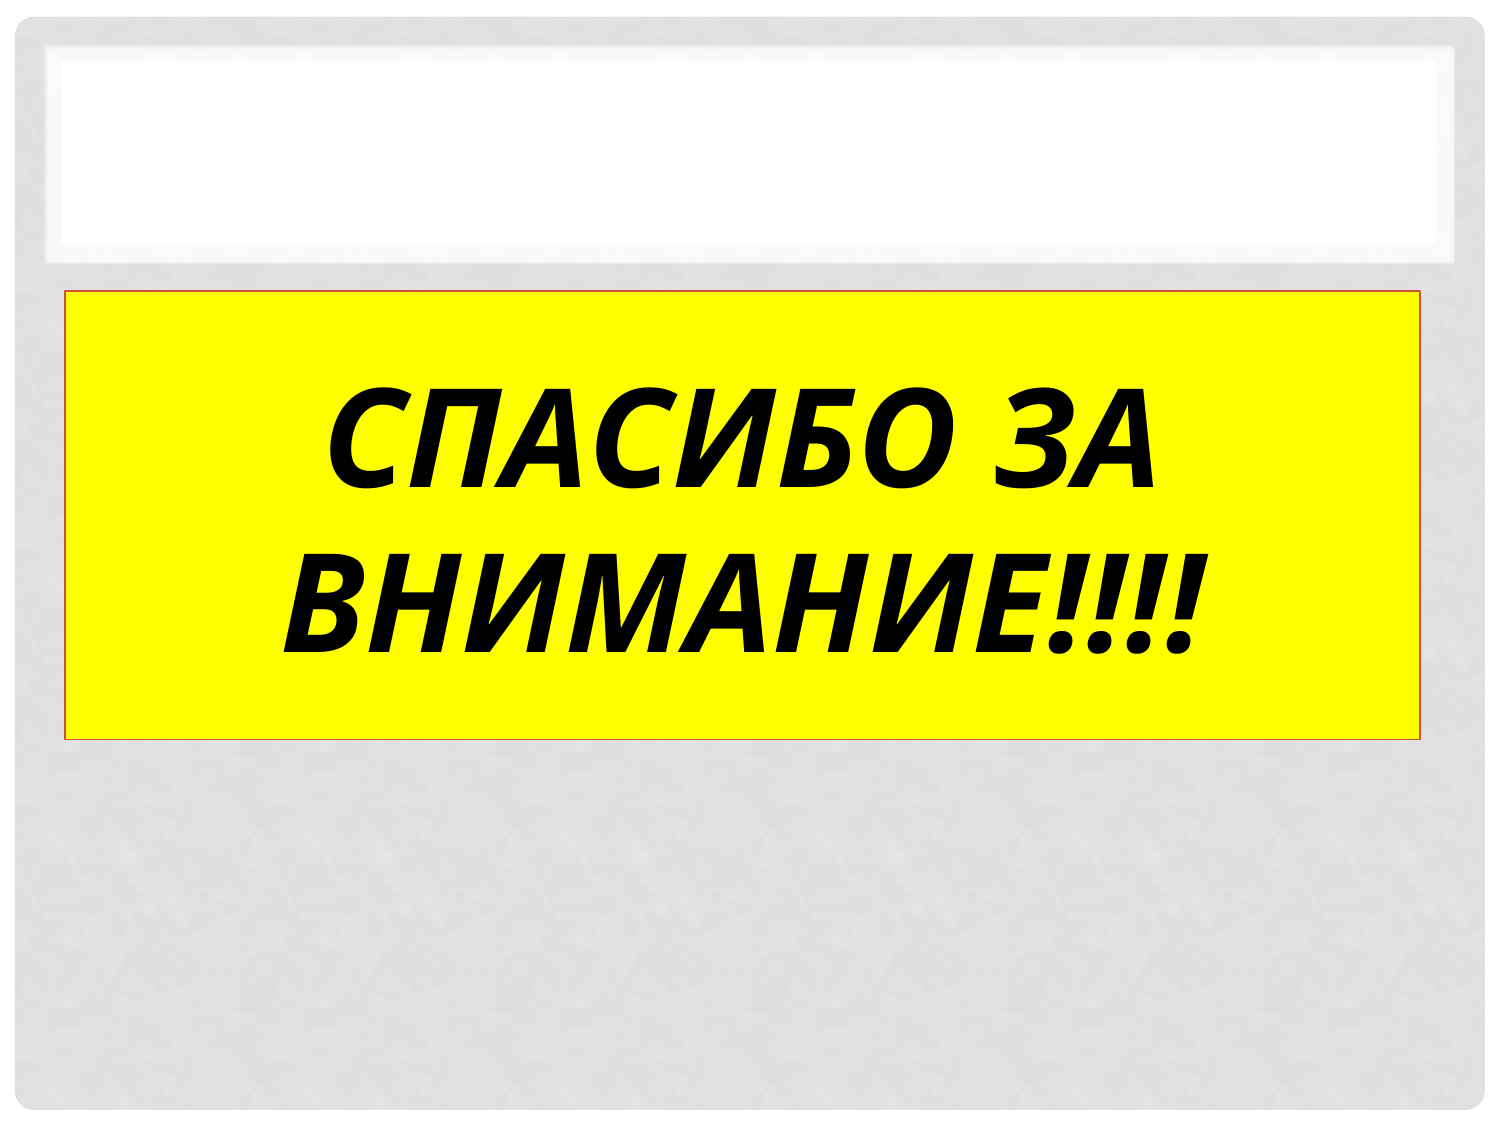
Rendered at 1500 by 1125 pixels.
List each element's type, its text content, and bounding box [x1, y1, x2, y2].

title Спасибо за внимание!!!! [64, 290, 1421, 740]
